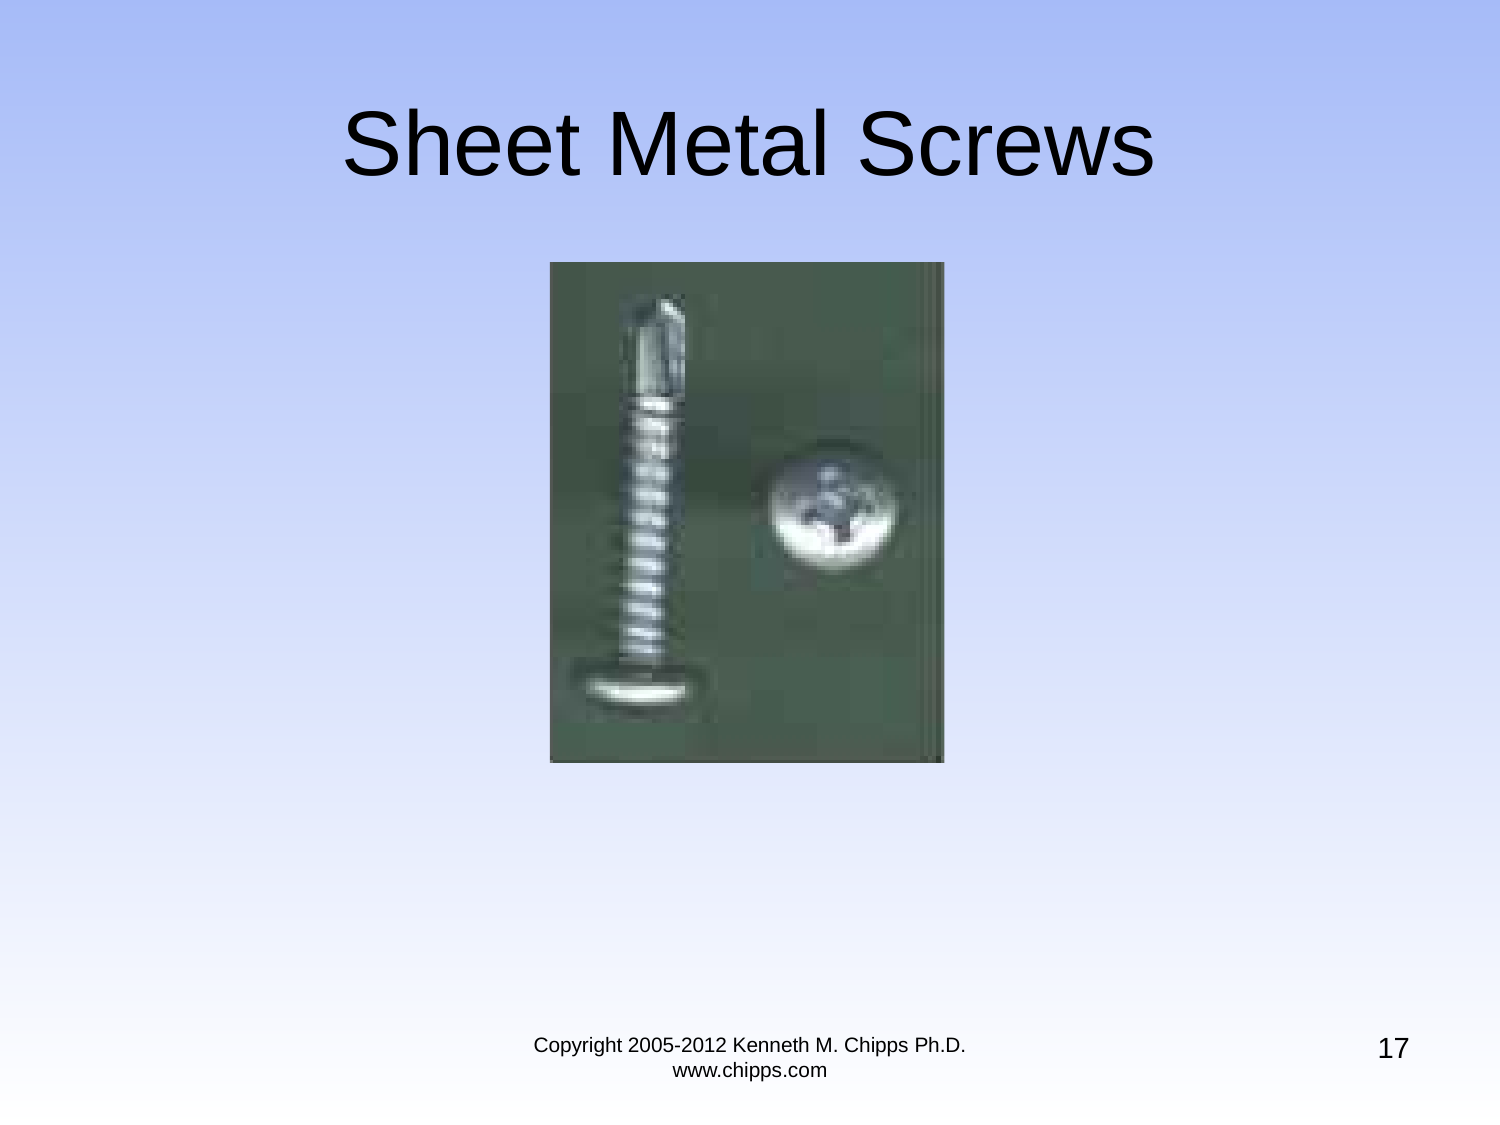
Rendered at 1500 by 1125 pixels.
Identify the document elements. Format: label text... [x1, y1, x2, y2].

title Sheet Metal Screws [75, 45, 1425, 233]
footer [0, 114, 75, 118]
picture [549, 262, 945, 763]
footer Copyright 2005-2012 Kenneth M. Chipps Ph.D. www.chipps.com [449, 1024, 1051, 1103]
slide_number 17 [1074, 1021, 1426, 1101]
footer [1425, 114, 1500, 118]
